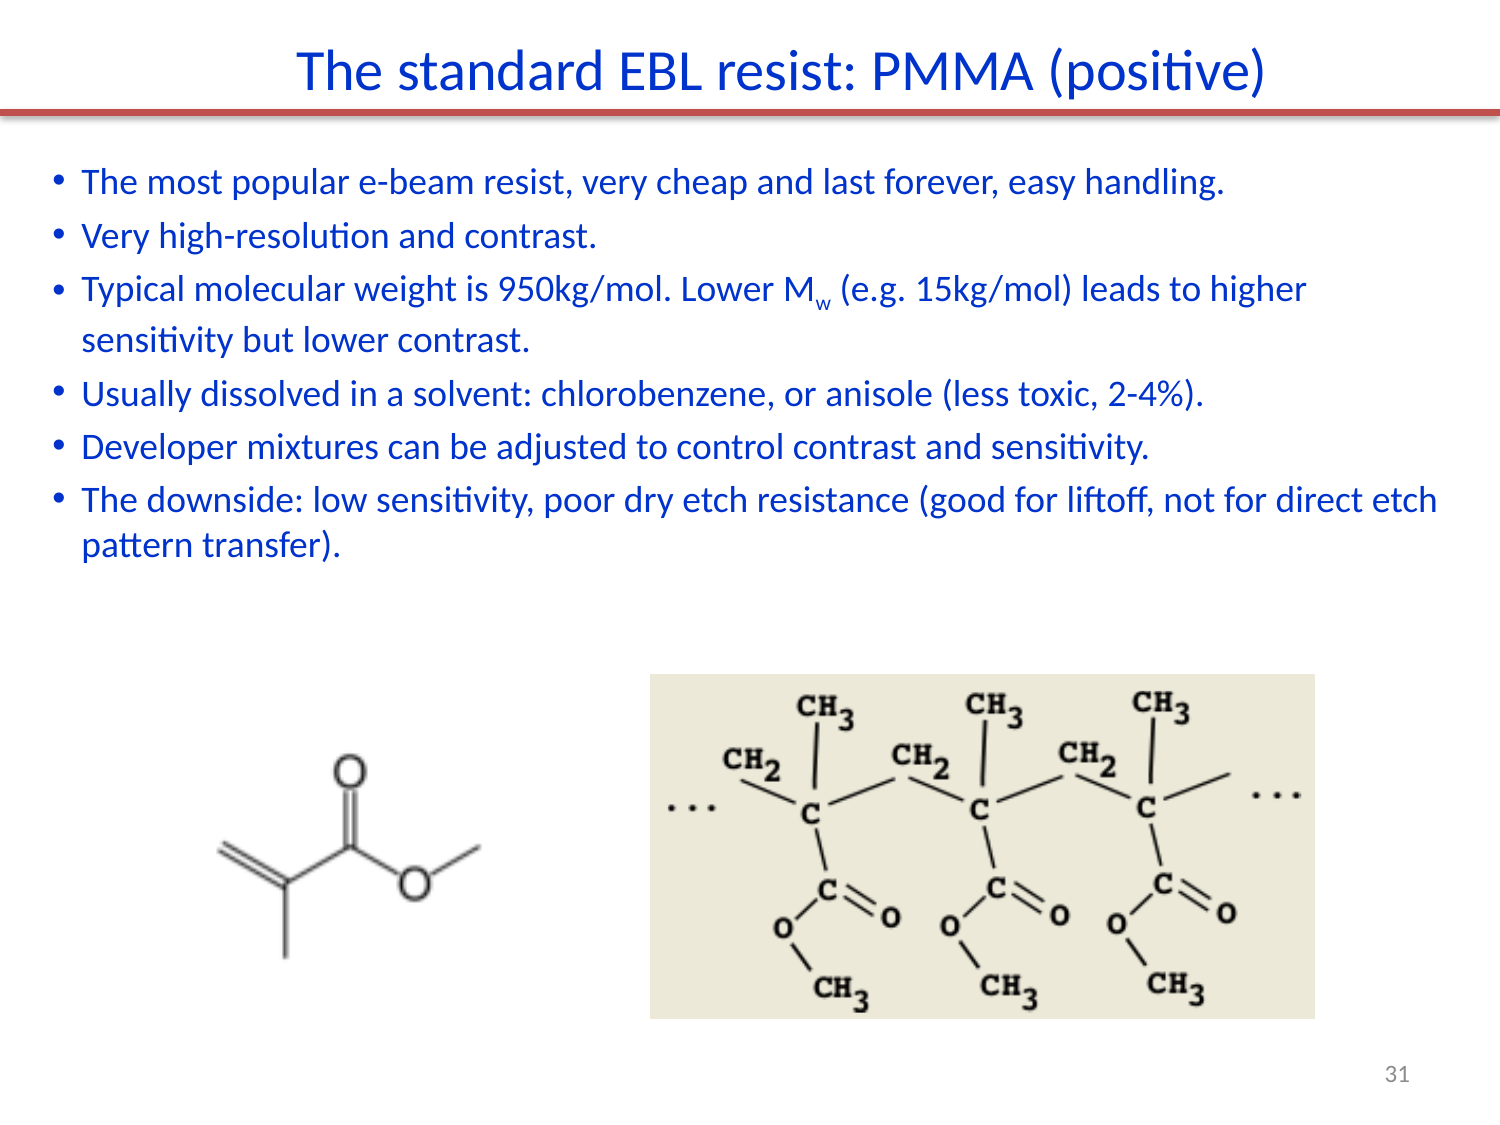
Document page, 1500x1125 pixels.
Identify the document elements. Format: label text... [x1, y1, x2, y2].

text_box The standard EBL resist: PMMA (positive) [281, 24, 1283, 110]
text_box The most popular e-beam resist, very cheap and last forever, easy handling. Very high-resolution and contrast. Typical molecular weight is 950kg/mol. Lower Mw (e.g. 15kg/mol) leads to higher sensitivity but lower contrast. Usually dissolved in a solvent: chlorobenzene, or anisole (less toxic, 2-4%). Developer mixtures can be adjusted to control contrast and sensitivity. The downside: low sensitivity, poor dry etch resistance (good for liftoff, not for direct etch pattern transfer). [37, 149, 1463, 573]
picture [649, 674, 1315, 1020]
slide_number 31 [1074, 1042, 1425, 1103]
picture [199, 737, 501, 978]
